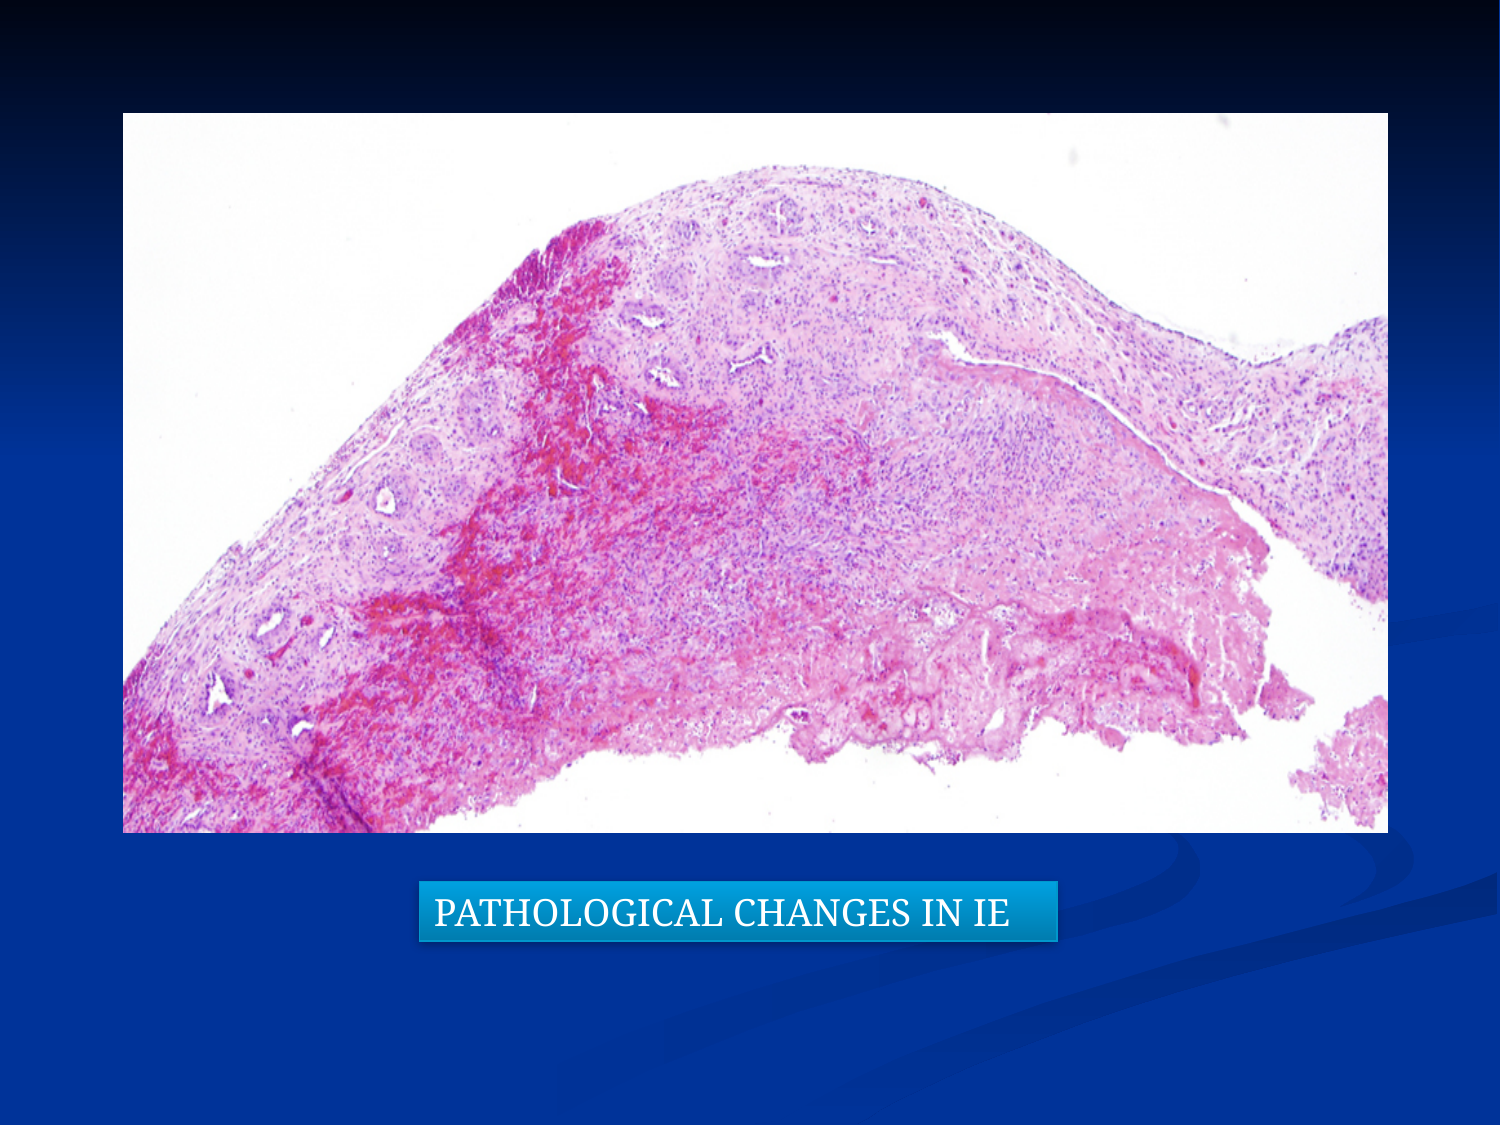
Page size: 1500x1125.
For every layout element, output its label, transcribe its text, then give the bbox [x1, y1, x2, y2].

text_box PATHOLOGICAL CHANGES IN IE [419, 881, 1057, 942]
picture [123, 113, 1388, 833]
